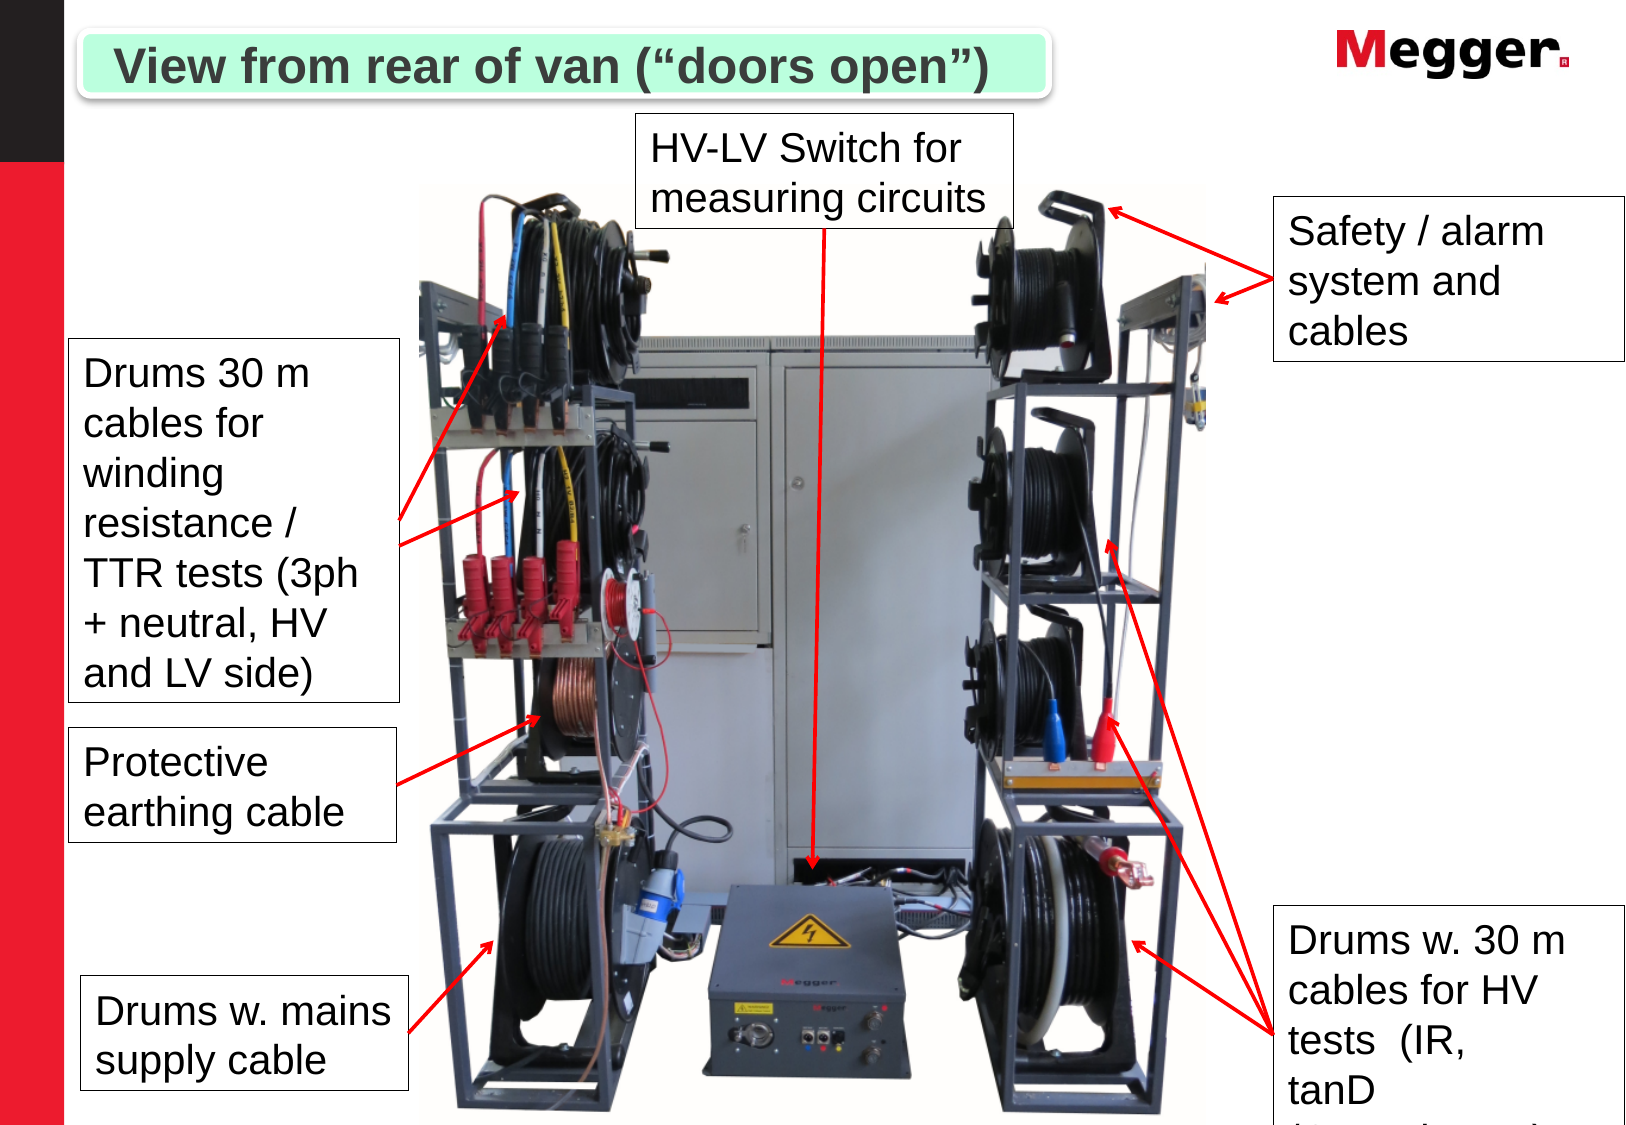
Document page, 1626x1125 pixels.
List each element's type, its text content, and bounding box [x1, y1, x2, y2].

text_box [398, 491, 520, 547]
text_box Protective earthing cable [68, 727, 397, 843]
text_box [1107, 538, 1274, 1036]
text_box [408, 940, 494, 1035]
text_box Drums 30 m cables for winding resistance / TTR tests (3ph + neutral, HV and LV side) [68, 338, 400, 703]
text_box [1107, 207, 1274, 280]
text_box Safety / alarm system and cables [1273, 196, 1625, 362]
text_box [1213, 287, 1274, 303]
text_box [396, 715, 541, 787]
text_box Drums w. 30 m cables for HV tests (IR, tanD /Capacitance) [1273, 905, 1625, 1125]
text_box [812, 229, 825, 870]
picture [1337, 30, 1569, 79]
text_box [398, 314, 506, 523]
text_box HV-LV Switch for measuring circuits [635, 113, 1014, 182]
text_box View from rear of van (“doors open”) [76, 27, 1052, 99]
text_box Drums w. mains supply cable [80, 975, 409, 1091]
title [69, 0, 1299, 150]
picture [419, 184, 1206, 1125]
